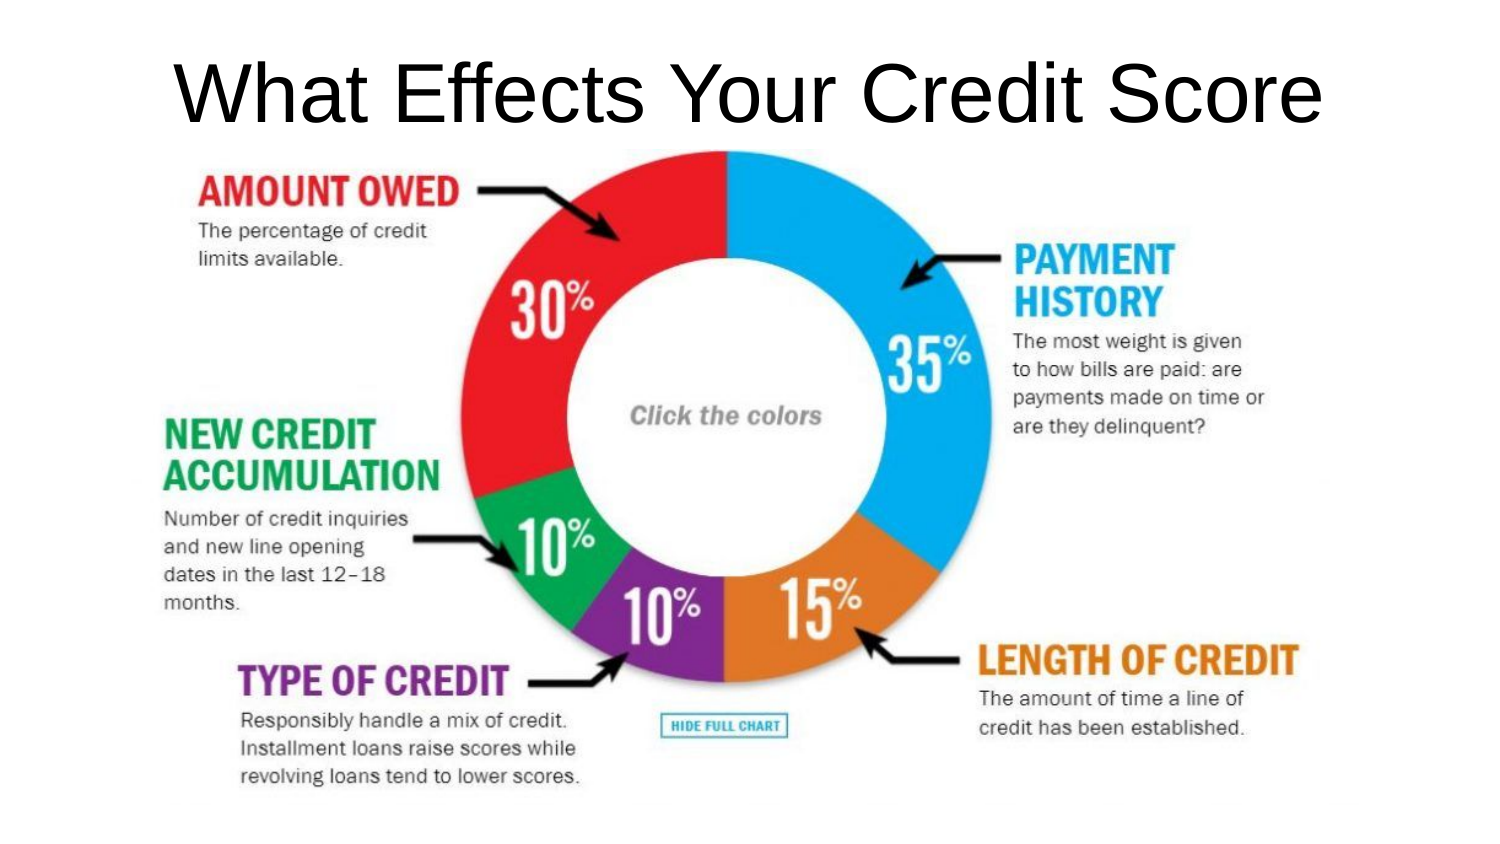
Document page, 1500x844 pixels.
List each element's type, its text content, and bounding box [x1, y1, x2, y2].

picture [102, 149, 1359, 805]
title What Effects Your Credit Score [0, 23, 1500, 118]
